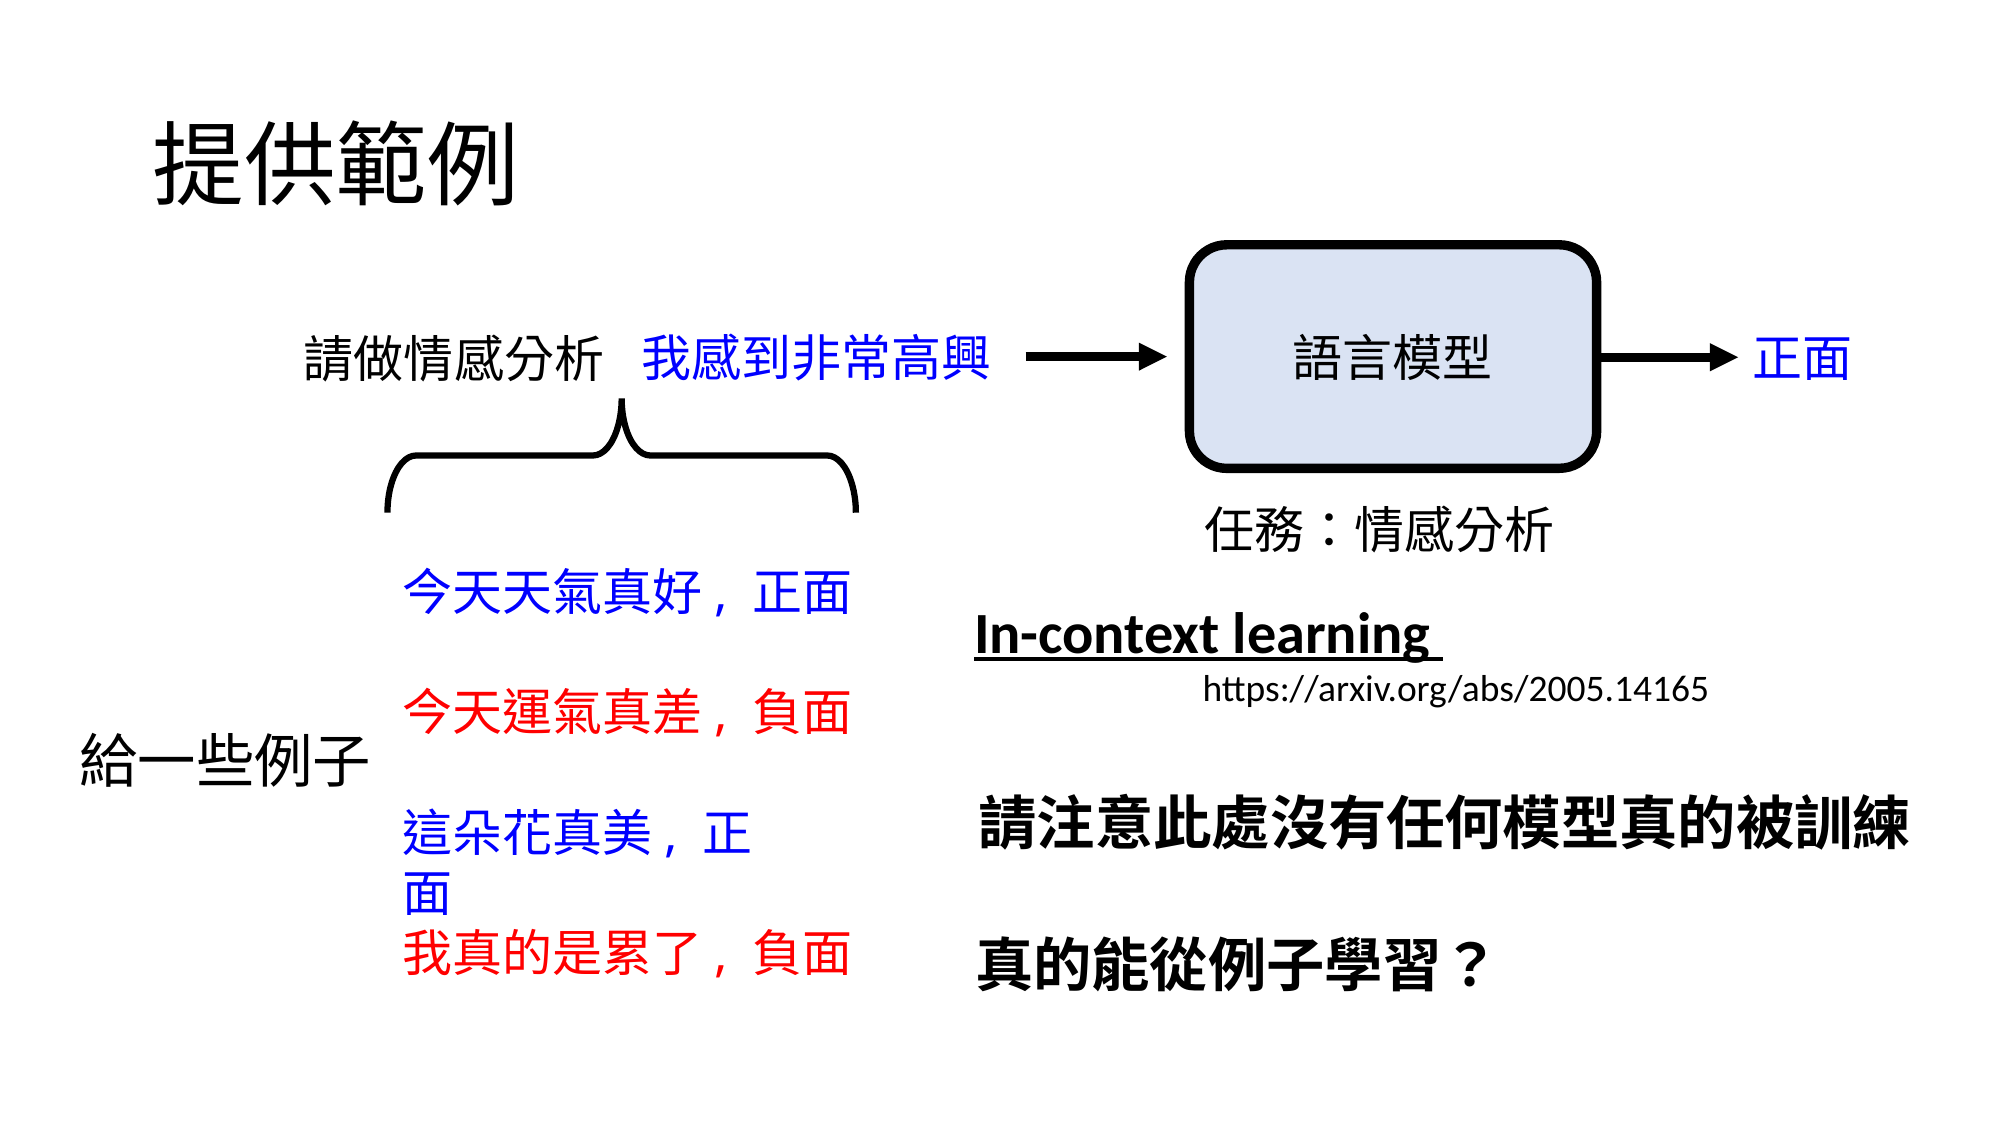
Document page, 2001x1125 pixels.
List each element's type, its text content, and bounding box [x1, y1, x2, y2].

text_box [386, 398, 857, 513]
text_box 我真的是累了, 負面 [387, 913, 901, 989]
text_box 今天天氣真好, 正面 [387, 553, 979, 688]
title 提供範例 [137, 59, 1863, 278]
text_box In-context learning [959, 587, 1497, 673]
text_box 真的能從例子學習？ [960, 920, 1689, 1006]
text_box 任務：情感分析 [1189, 490, 1597, 566]
text_box 正面 [1738, 318, 1899, 394]
text_box 我感到非常高興 [626, 318, 1034, 394]
text_box 給一些例子 [64, 716, 519, 802]
text_box 請注意此處沒有任何模型真的被訓練 [872, 778, 2000, 864]
text_box 這朵花真美, 正面 [387, 793, 795, 913]
text_box 請做情感分析 [289, 320, 697, 396]
text_box https://arxiv.org/abs/2005.14165 [1187, 656, 1763, 717]
text_box 語言模型 [1188, 244, 1598, 469]
text_box 今天運氣真差, 負面 [387, 688, 960, 749]
